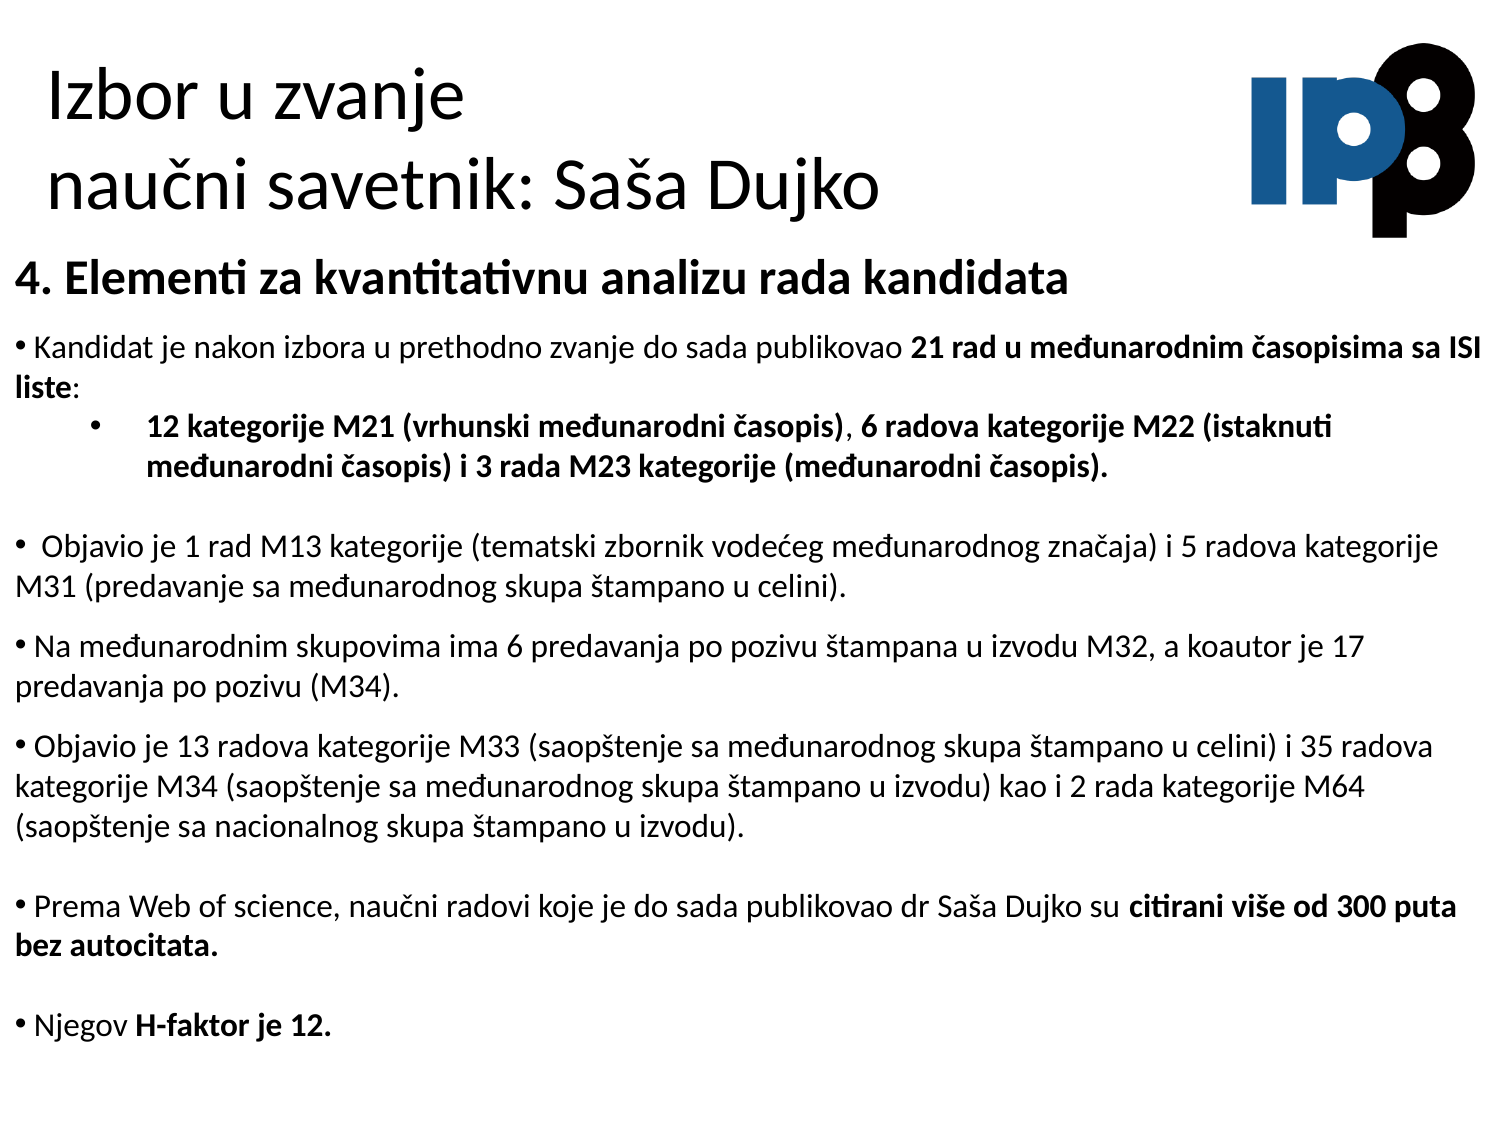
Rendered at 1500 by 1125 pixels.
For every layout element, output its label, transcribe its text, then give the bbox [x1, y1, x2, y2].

picture [1250, 43, 1476, 238]
text_box Izbor u zvanje naučni savetnik: Saša Dujko [31, 37, 897, 233]
text_box 4. Elementi za kvantitativnu analizu rada kandidata Kandidat je nakon izbora u prethodno zvanje do sada publikovao 21 rad u međunarodnim časopisima sa ISI liste: 12 kategorije M21 (vrhunski međunarodni časopis), 6 radova kategorije M22 (istaknuti međunarodni časopis) i 3 rada M23 kategorije (međunarodni časopis). Objavio je 1 rad M13 kategorije (tematski zbornik vodećeg međunarodnog značaja) i 5 radova kategorije M31 (predavanje sa međunarodnog skupa štampano u celini). Na međunarodnim skupovima ima 6 predavanja po pozivu štampana u izvodu M32, a koautor je 17 predavanja po pozivu (M34). Objavio je 13 radova kategorije M33 (saopštenje sa međunarodnog skupa štampano u celini) i 35 radova kategorije M34 (saopštenje sa međunarodnog skupa štampano u izvodu) kao i 2 rada kategorije M64 (saopštenje sa nacionalnog skupa štampano u izvodu). Prema Web of science, naučni radovi koje je do sada publikovao dr Saša Dujko su citirani više od 300 puta bez autocitata. Njegov H-faktor je 12. [0, 237, 1500, 1125]
